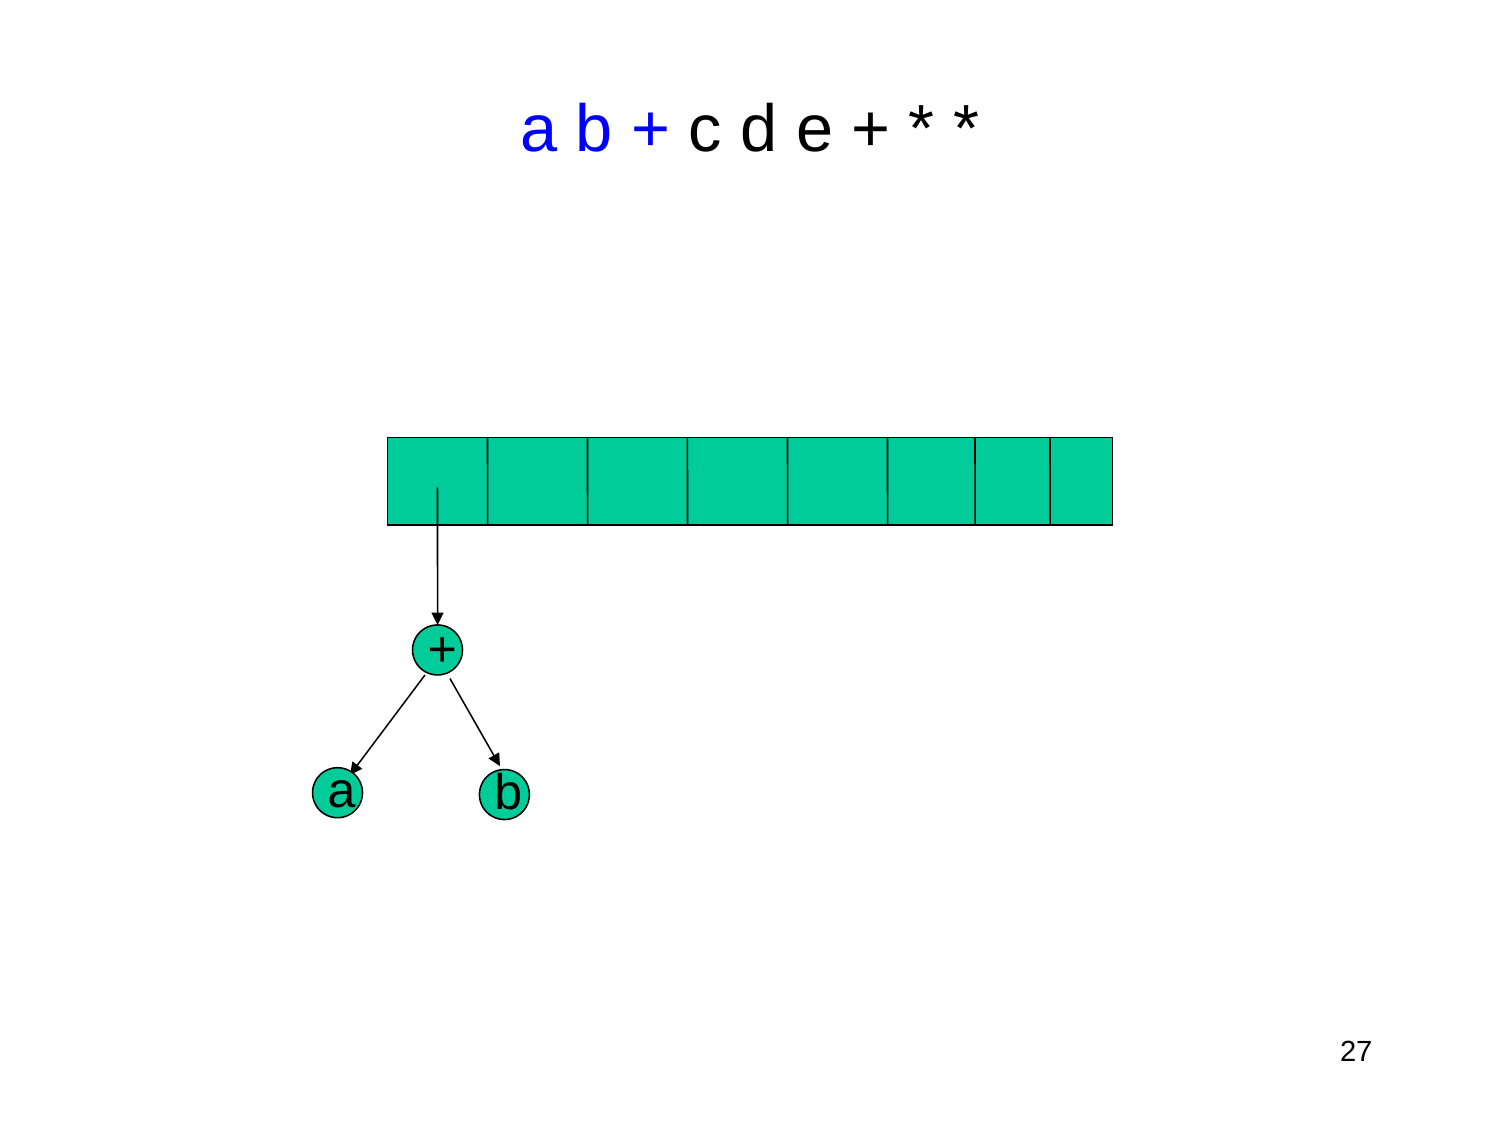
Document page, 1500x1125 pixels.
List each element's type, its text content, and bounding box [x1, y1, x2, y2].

text_box [387, 437, 487, 525]
text_box [888, 437, 975, 525]
text_box [688, 437, 787, 525]
text_box [588, 437, 687, 525]
text_box [976, 437, 1050, 525]
text_box b [479, 751, 538, 827]
text_box + [412, 608, 472, 684]
text_box [449, 678, 500, 767]
text_box [488, 437, 587, 525]
text_box [1051, 437, 1113, 525]
slide_number 27 [1074, 1024, 1388, 1101]
text_box a [312, 749, 371, 825]
title a b + c d e + * * [112, 62, 1388, 188]
text_box [788, 437, 887, 525]
